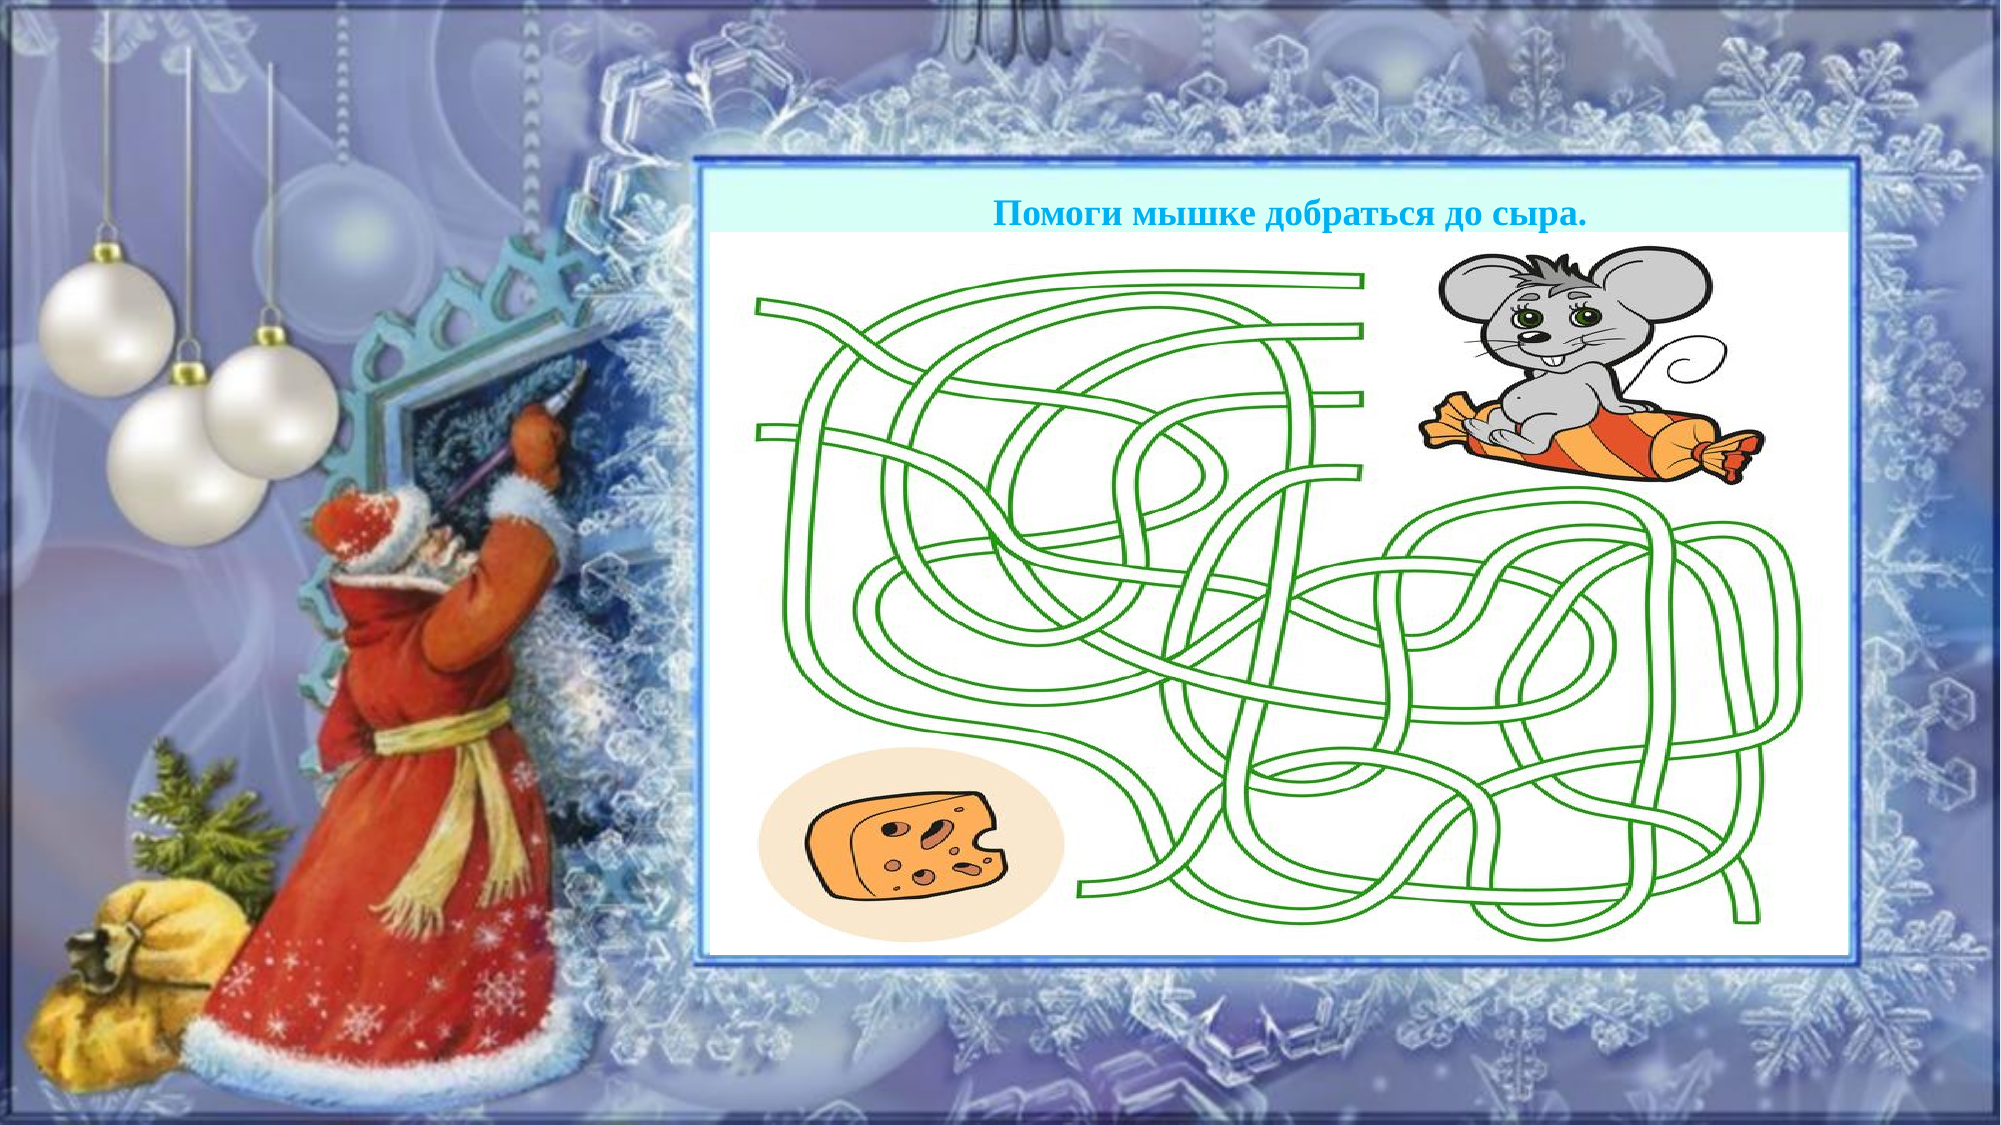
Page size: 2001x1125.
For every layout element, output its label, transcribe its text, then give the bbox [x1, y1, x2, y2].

picture [0, 0, 2001, 1125]
text_box Помоги мышке добраться до сыра. [723, 180, 1858, 241]
